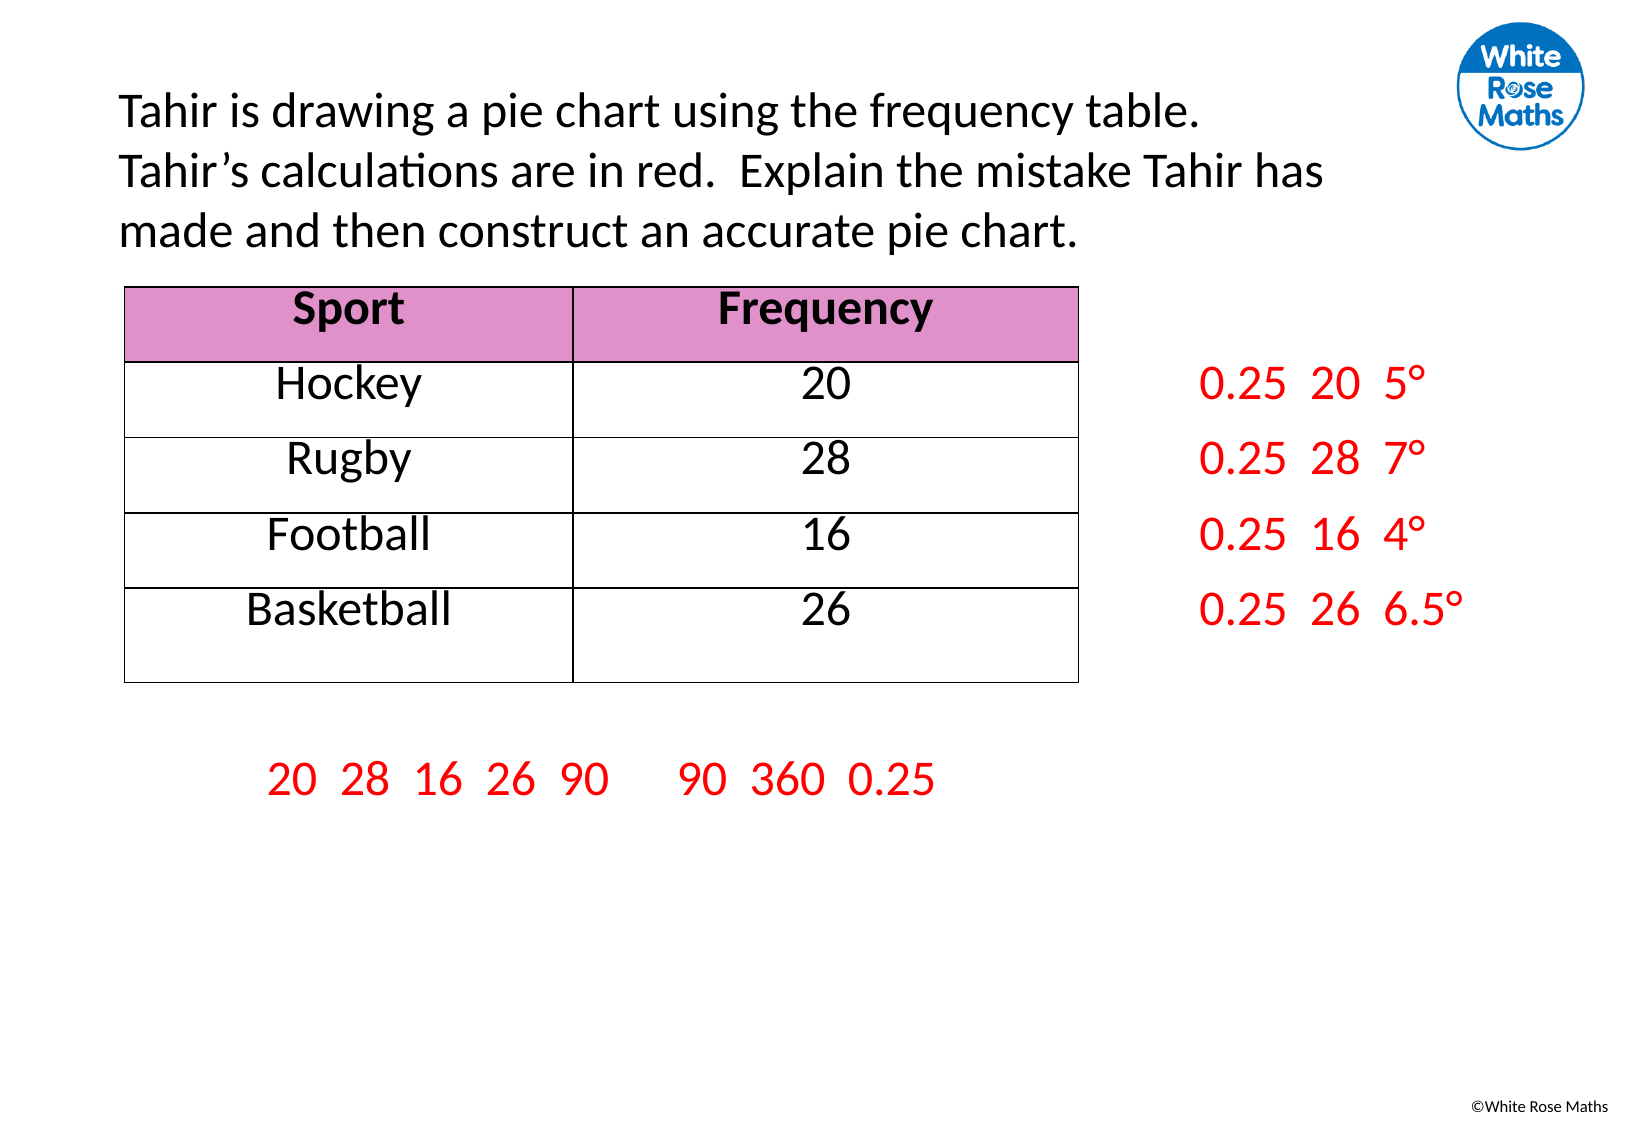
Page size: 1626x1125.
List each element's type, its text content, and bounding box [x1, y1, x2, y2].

picture [1451, 16, 1589, 155]
text_box Tahir is drawing a pie chart using the frequency table. Tahir’s calculations are in red. Explain the mistake Tahir has made and then construct an accurate pie chart. [103, 70, 1452, 265]
